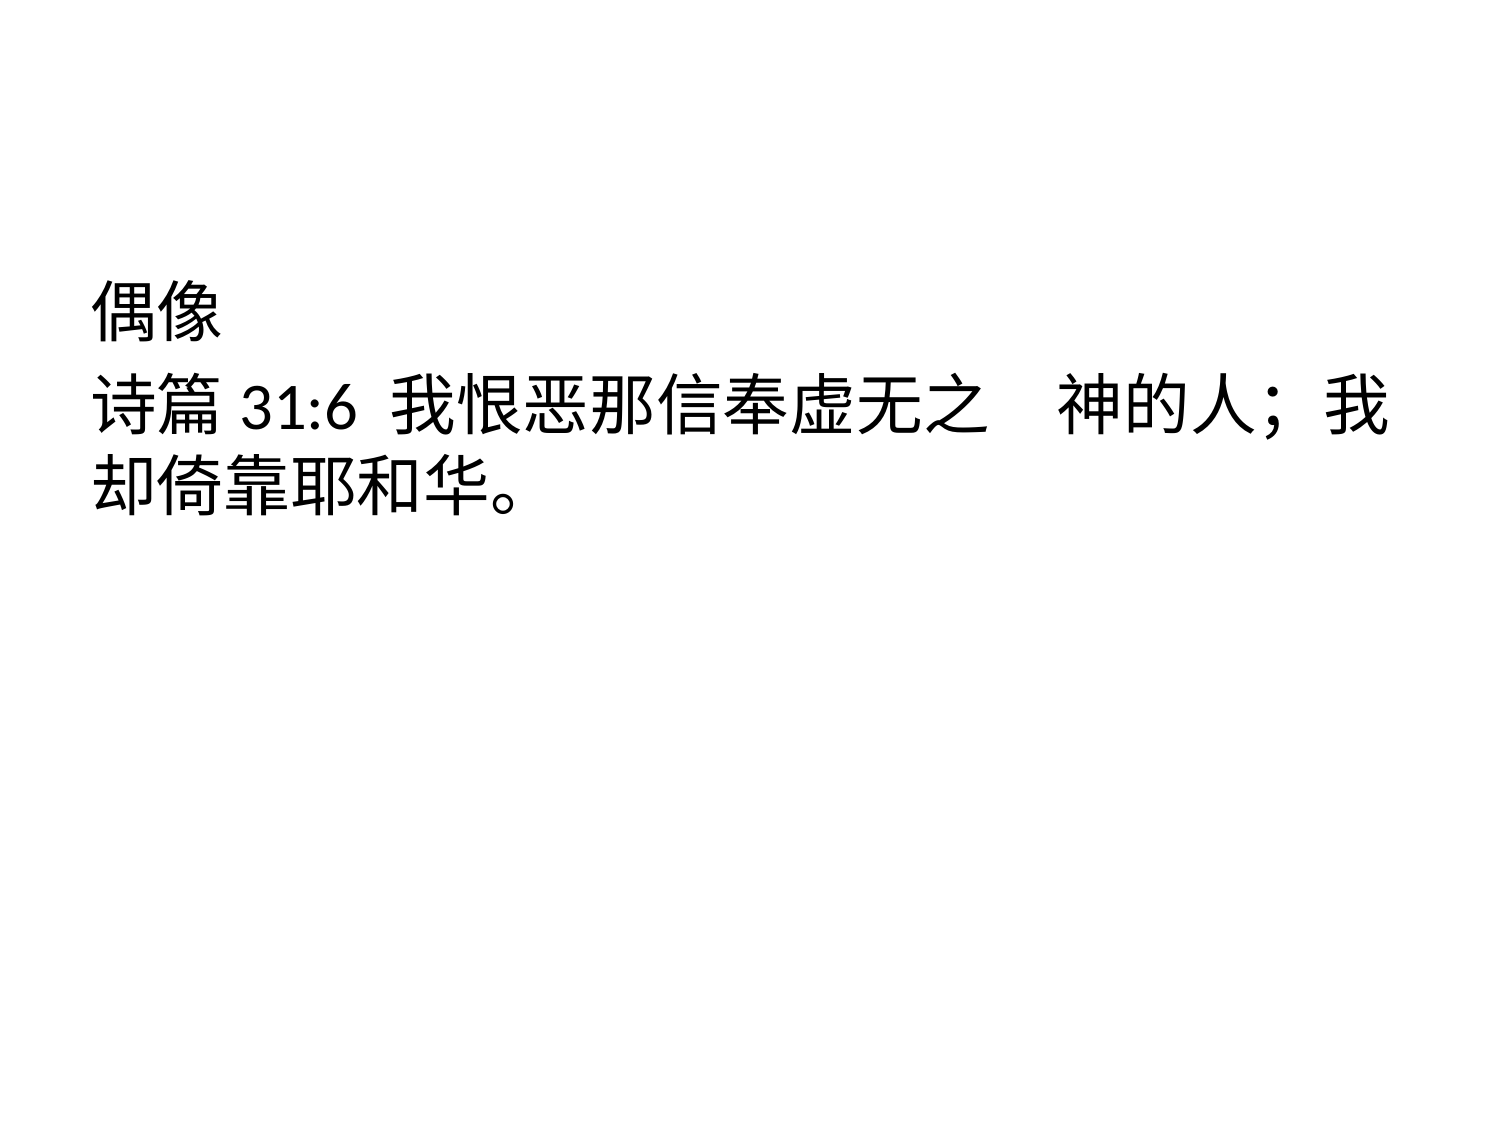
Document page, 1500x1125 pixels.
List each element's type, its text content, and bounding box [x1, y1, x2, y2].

list 偶像 诗篇31:6 我恨恶那信奉虚无之 神的人；我却倚靠耶和华。 [75, 262, 1425, 1005]
